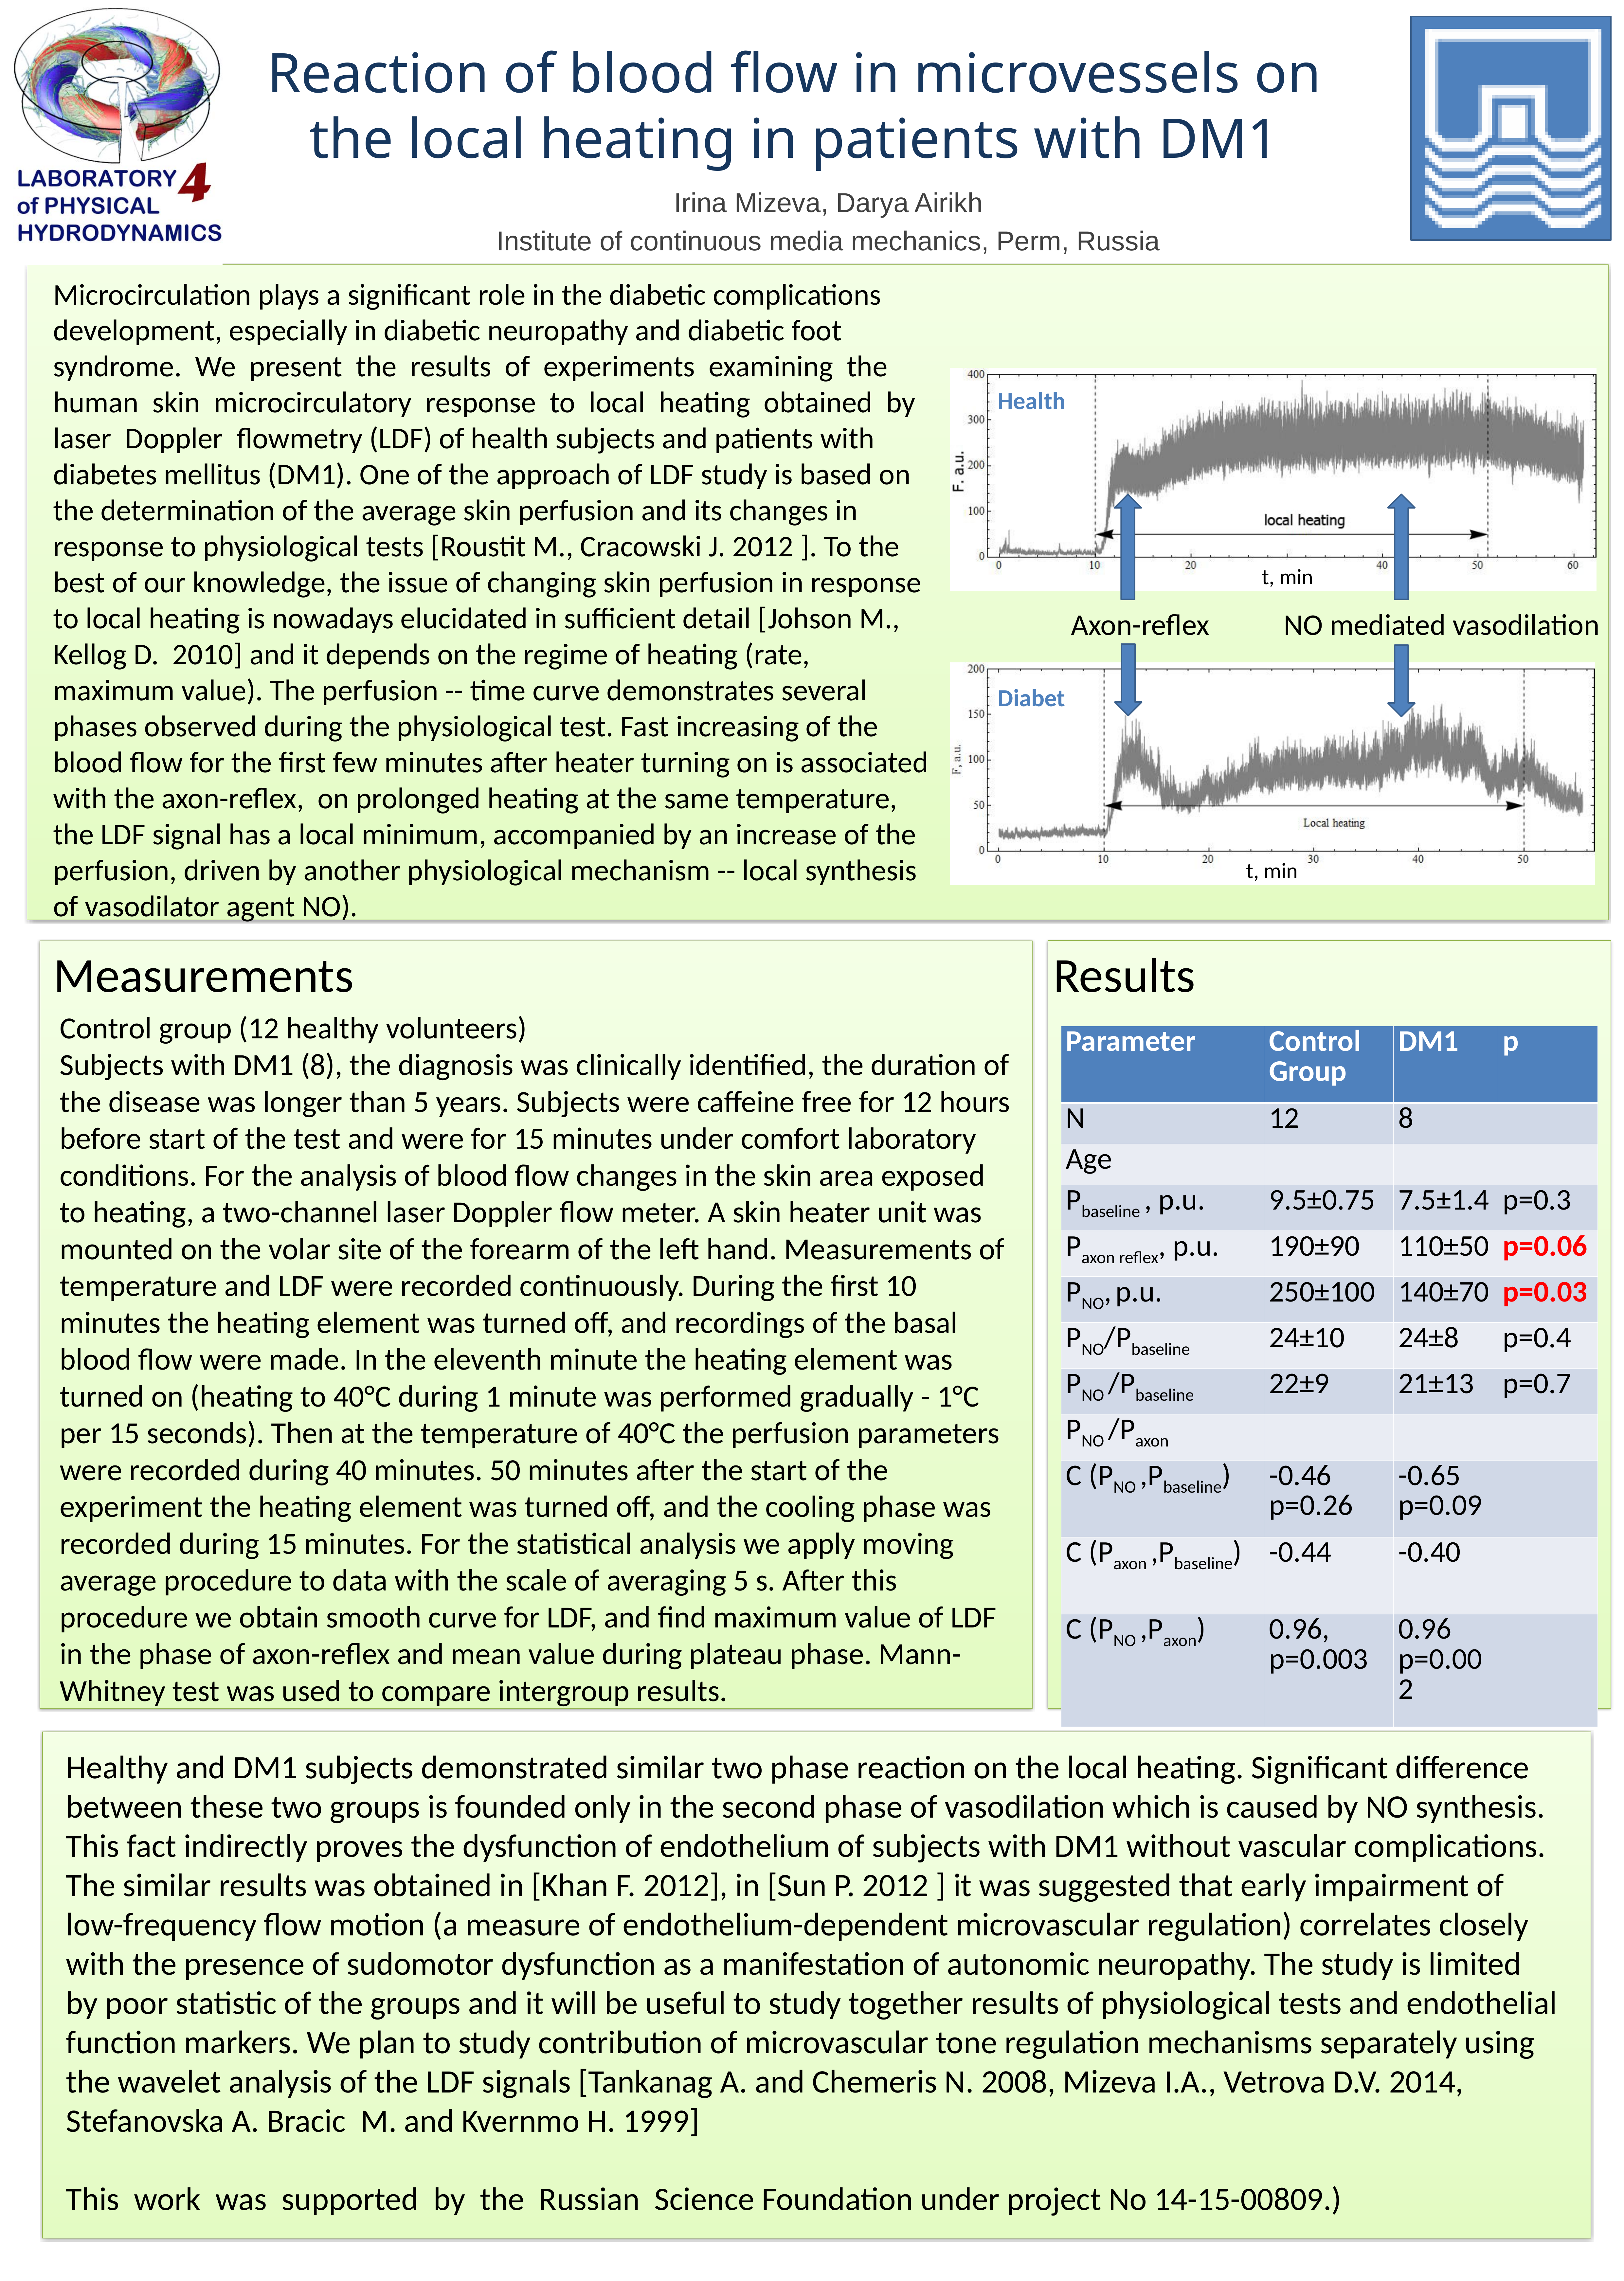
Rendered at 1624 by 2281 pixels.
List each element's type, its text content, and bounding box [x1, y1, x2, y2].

table_cell [1264, 1144, 1393, 1185]
table_cell p=0.06 [1498, 1231, 1597, 1276]
table_cell [1264, 1414, 1393, 1460]
table_cell -0.44 [1264, 1537, 1393, 1614]
table_cell 8 [1394, 1104, 1498, 1144]
table_cell [1394, 1414, 1498, 1460]
table_cell 0.96 p=0.002 [1394, 1614, 1498, 1727]
table_cell PNO, p.u. [1061, 1277, 1264, 1322]
text_box [1410, 16, 1612, 241]
table_cell -0.40 [1394, 1537, 1498, 1614]
text_box [1120, 595, 1135, 600]
table_cell 24±8 [1394, 1323, 1498, 1368]
table_cell PNO /Pbaseline [1061, 1369, 1264, 1414]
text_box [1048, 940, 1611, 1709]
text_box [27, 264, 288, 920]
text_box Microcirculation plays a significant role in the diabetic complications development, especially in diabetic neuropathy and diabetic foot syndrome. We present the results of experiments examining the human skin microcirculatory response to local heating obtained by laser Doppler flowmetry (LDF) of health subjects and patients with diabetes mellitus (DM1). One of the approach of LDF study is based on the determination of the average skin perfusion and its changes in response to physiological tests [Roustit M., Cracowski J. 2012 ]. To the best of our knowledge, the issue of changing skin perfusion in response to local heating is nowadays elucidated in sufficient detail [Johson M., Kellog D. 2010] and it depends on the regime of heating (rate, maximum value). The perfusion -- time curve demonstrates several phases observed during the physiological test. Fast increasing of the blood flow for the first few minutes after heater turning on is associated with the axon-reflex, on prolonged heating at the same temperature, the LDF signal has a local minimum, accompanied by an increase of the perfusion, driven by another physiological mechanism -- local synthesis of vasodilator agent NO). [48, 272, 936, 925]
table_cell Pbaseline , p.u. [1061, 1185, 1264, 1230]
table_cell 0.96, p=0.003 [1264, 1614, 1393, 1727]
table_cell C (Paxon ,Pbaseline) [1061, 1537, 1264, 1614]
table_cell 140±70 [1394, 1277, 1498, 1322]
table_cell N [1061, 1104, 1264, 1144]
table_cell 110±50 [1394, 1231, 1498, 1276]
text_box Healthy and DM1 subjects demonstrated similar two phase reaction on the local heating. Significant difference between these two groups is founded only in the second phase of vasodilation which is caused by NO synthesis. This fact indirectly proves the dysfunction of endothelium of subjects with DM1 without vascular complications. The similar results was obtained in [Khan F. 2012], in [Sun P. 2012 ] it was suggested that early impairment of low-frequency flow motion (a measure of endothelium-dependent microvascular regulation) correlates closely with the presence of sudomotor dysfunction as a manifestation of autonomic neuropathy. The study is limited by poor statistic of the groups and it will be useful to study together results of physiological tests and endothelial function markers. We plan to study contribution of microvascular tone regulation mechanisms separately using the wavelet analysis of the LDF signals [Tankanag A. and Chemeris N. 2008, Mizeva I.A., Vetrova D.V. 2014, Stefanovska A. Bracic M. and Kvernmo H. 1999] This work was supported by the Russian Science Foundation under project No 14-15-00809.) [61, 1743, 1566, 2219]
table_cell [1498, 1461, 1597, 1537]
text_box [936, 264, 1609, 920]
text_box Reaction of blood flow in microvessels on the local heating in patients with DM1 [228, 19, 1361, 188]
text_box Control group (12 healthy volunteers) Subjects with DM1 (8), the diagnosis was clinically identified, the duration of the disease was longer than 5 years. Subjects were caffeine free for 12 hours before start of the test and were for 15 minutes under comfort laboratory conditions. For the analysis of blood flow changes in the skin area exposed to heating, a two-channel laser Doppler flow meter. A skin heater unit was mounted on the volar site of the forearm of the left hand. Measurements of temperature and LDF were recorded continuously. During the first 10 minutes the heating element was turned off, and recordings of the basal blood flow were made. In the eleventh minute the heating element was turned on (heating to 40°C during 1 minute was performed gradually - 1°C per 15 seconds). Then at the temperature of 40°C the perfusion parameters were recorded during 40 minutes. 50 minutes after the start of the experiment the heating element was turned off, and the cooling phase was recorded during 15 minutes. For the statistical analysis we apply moving average procedure to data with the scale of averaging 5 s. After this procedure we obtain smooth curve for LDF, and find maximum value of LDF in the phase of axon-reflex and mean value during plateau phase. Mann-Whitney test was used to compare intergroup results. [55, 1005, 1021, 1710]
table_cell -0.65 p=0.09 [1394, 1461, 1498, 1537]
text_box Measurements [48, 941, 359, 1004]
table_cell PNO /Paxon [1061, 1414, 1264, 1460]
table_cell 24±10 [1264, 1323, 1393, 1368]
picture [950, 368, 1597, 591]
table_cell C (PNO ,Paxon) [1061, 1614, 1264, 1727]
table_cell p=0.7 [1498, 1369, 1597, 1414]
picture [1425, 29, 1601, 228]
text_box [42, 1732, 1591, 2238]
table_header Parameter [1061, 1026, 1264, 1102]
table_cell 190±90 [1264, 1231, 1393, 1276]
table_header Control Group [1264, 1026, 1393, 1102]
table_cell C (PNO ,Pbaseline) [1061, 1461, 1264, 1537]
text_box [1394, 595, 1409, 600]
table_cell 22±9 [1264, 1369, 1393, 1414]
picture [13, 3, 223, 265]
text_box [1121, 643, 1136, 662]
picture [950, 662, 1595, 885]
table_header DM1 [1394, 1026, 1498, 1102]
table_cell [1498, 1537, 1597, 1614]
table_cell -0.46 p=0.26 [1264, 1461, 1393, 1537]
table_cell [1498, 1144, 1597, 1185]
text_box [1394, 644, 1409, 662]
text_box Irina Mizeva, Darya Airikh Institute of continuous media mechanics, Perm, Russia [288, 174, 1369, 279]
table_cell [1498, 1104, 1597, 1144]
table_cell 12 [1264, 1104, 1393, 1144]
table_header p [1498, 1026, 1597, 1102]
table_cell 7.5±1.4 [1394, 1185, 1498, 1230]
table_cell p=0.3 [1498, 1185, 1597, 1230]
table_cell 9.5±0.75 [1264, 1185, 1393, 1230]
table_cell PNO/Pbaseline [1061, 1323, 1264, 1368]
text_box Results [1048, 941, 1200, 1004]
table_cell p=0.4 [1498, 1323, 1597, 1368]
text_box Axon-reflex NO mediated vasodilation [1066, 602, 1605, 643]
table_cell [1394, 1144, 1498, 1185]
table_cell p=0.03 [1498, 1277, 1597, 1322]
table_cell Paxon reflex, p.u. [1061, 1231, 1264, 1276]
text_box [40, 941, 1033, 1709]
table_cell 21±13 [1394, 1369, 1498, 1414]
table_cell Age [1061, 1144, 1264, 1185]
table_cell [1498, 1614, 1597, 1727]
table_cell [1498, 1414, 1597, 1460]
table_cell 250±100 [1264, 1277, 1393, 1322]
